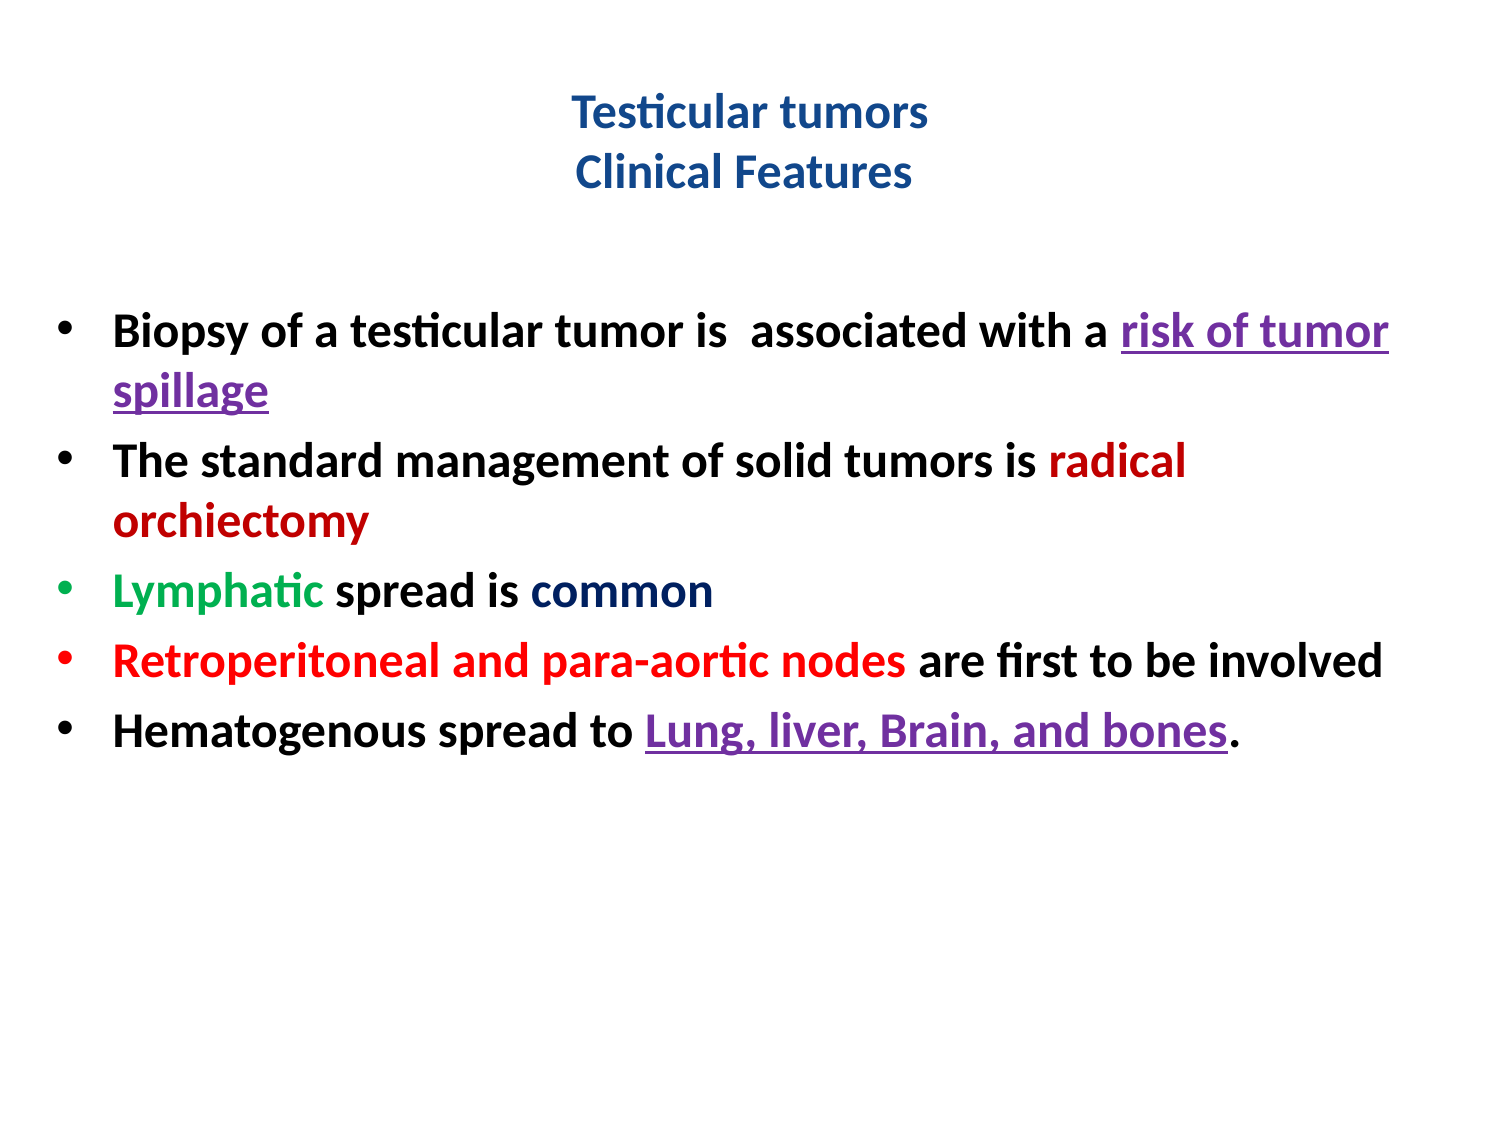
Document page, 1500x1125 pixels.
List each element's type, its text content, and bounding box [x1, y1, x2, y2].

list Biopsy of a testicular tumor is associated with a risk of tumor spillage The standard management of solid tumors is radical orchiectomy Lymphatic spread is common Retroperitoneal and para-aortic nodes are first to be involved Hematogenous spread to Lung, liver, Brain, and bones. [41, 219, 1459, 1005]
title Testicular tumors Clinical Features [75, 45, 1425, 219]
